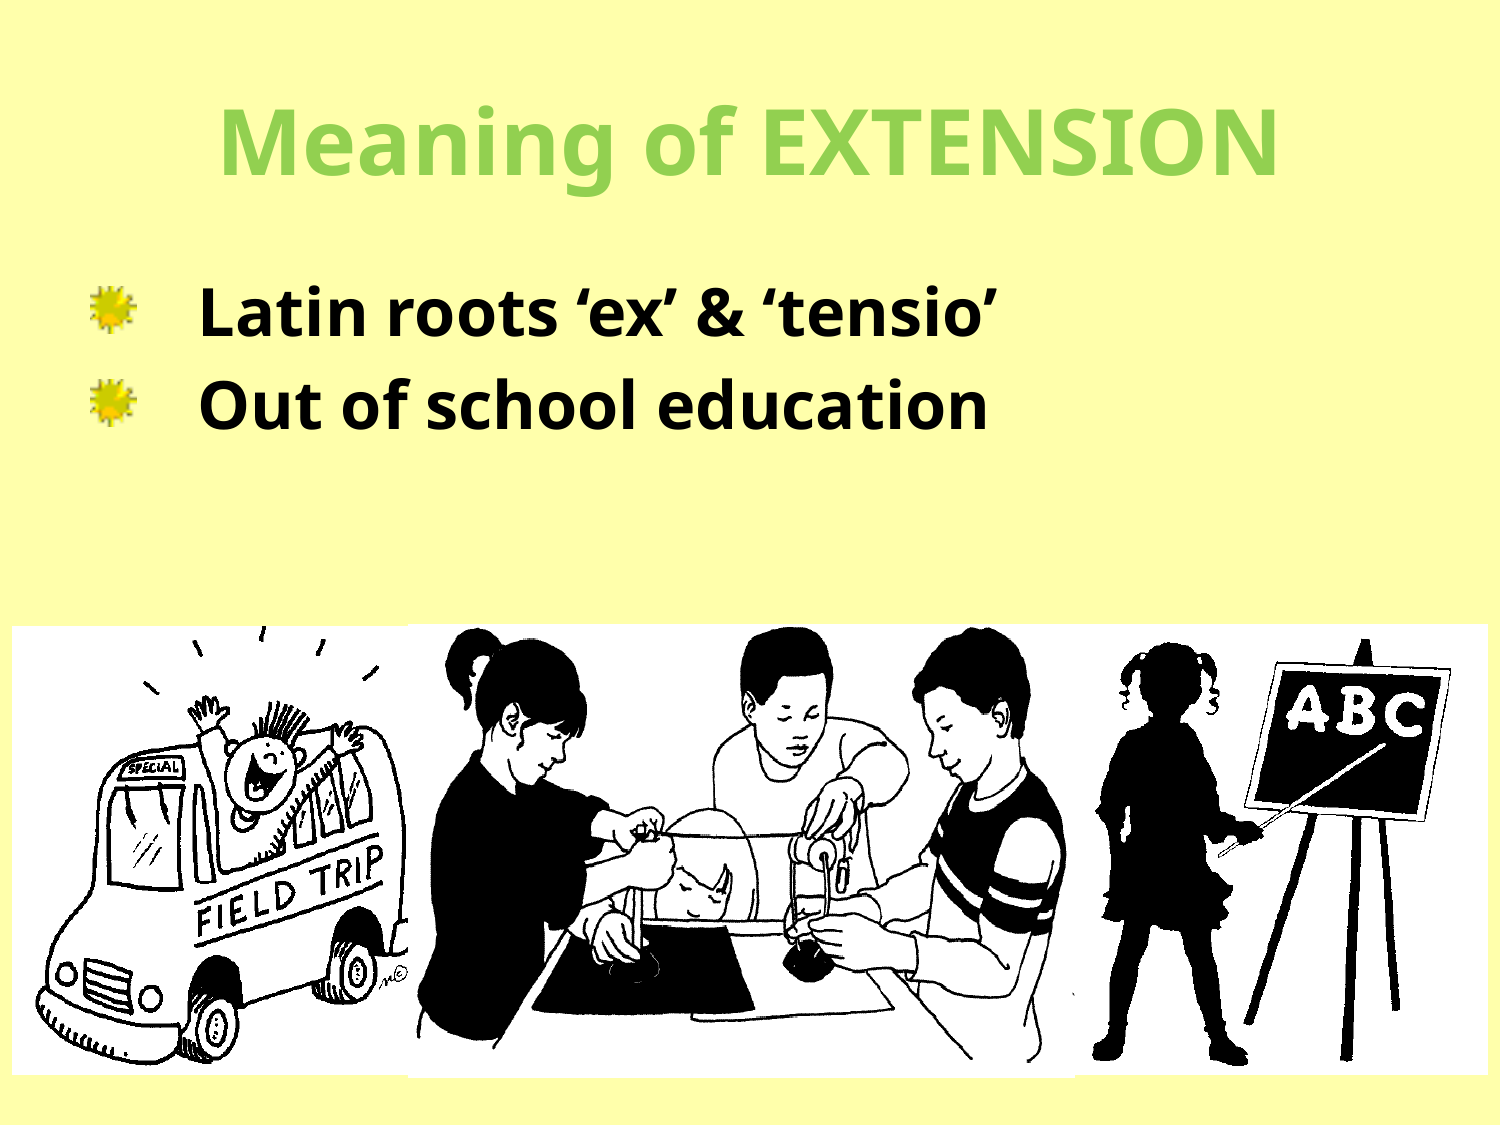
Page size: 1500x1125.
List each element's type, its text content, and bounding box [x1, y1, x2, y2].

list Latin roots ‘ex’ & ‘tensio’ Out of school education [75, 262, 1450, 593]
title Meaning of EXTENSION [75, 45, 1425, 233]
picture [90, 379, 137, 427]
picture [90, 286, 137, 334]
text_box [12, 624, 1488, 1079]
